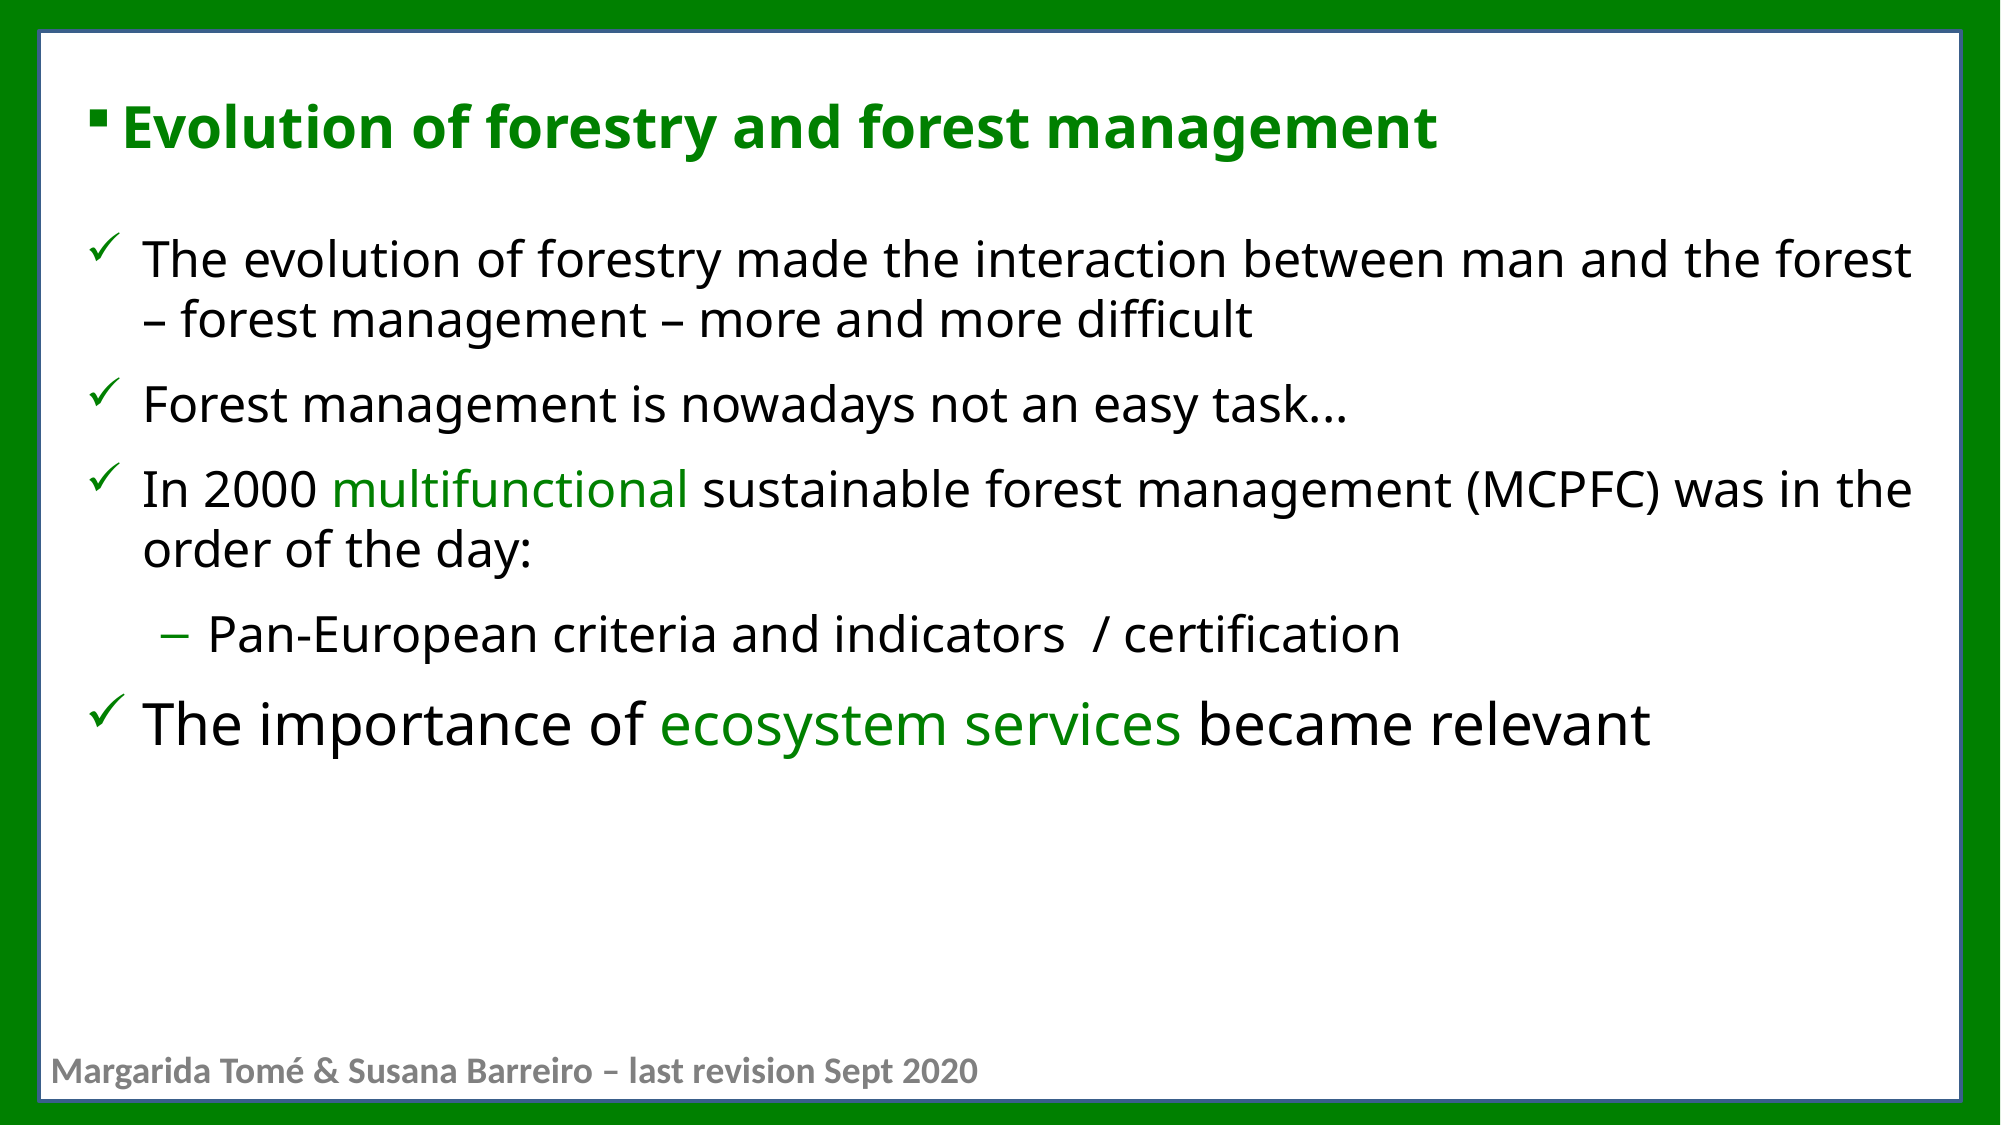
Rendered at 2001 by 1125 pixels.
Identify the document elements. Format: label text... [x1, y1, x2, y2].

title Evolution of forestry and forest management [70, 66, 1930, 185]
list The evolution of forestry made the interaction between man and the forest – forest management – more and more difficult Forest management is nowadays not an easy task... In 2000 multifunctional sustainable forest management (MCPFC) was in the order of the day: Pan-European criteria and indicators / certification The importance of ecosystem services became relevant [70, 219, 1930, 1040]
